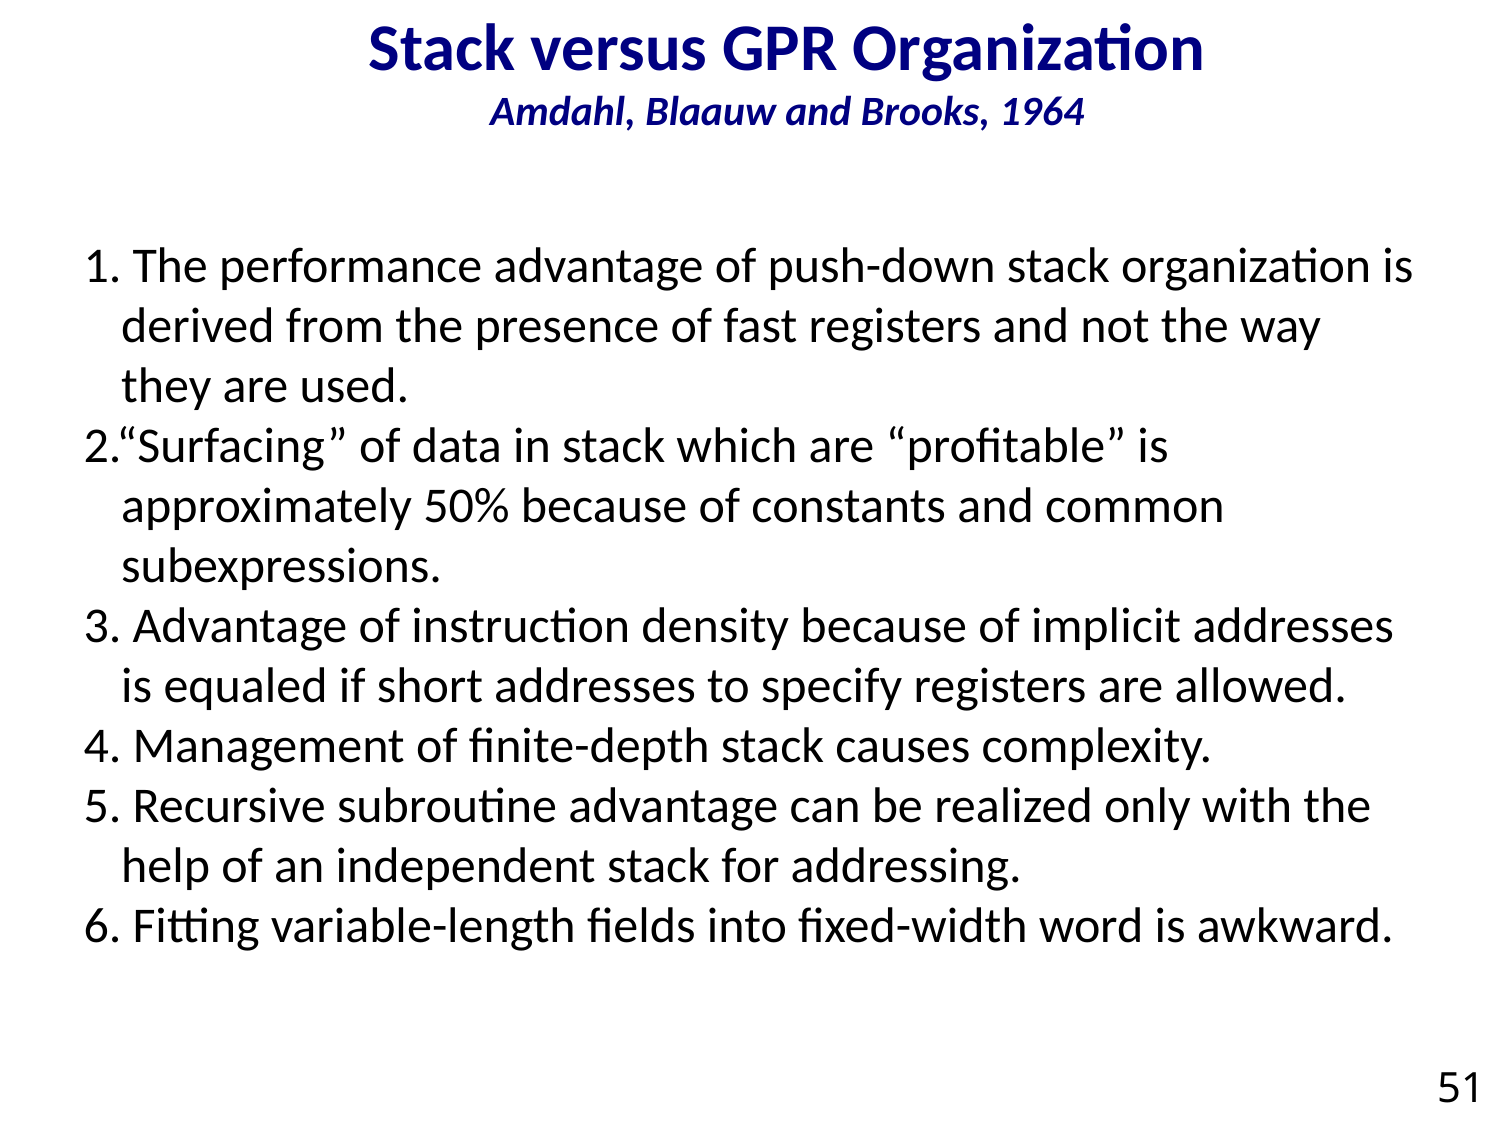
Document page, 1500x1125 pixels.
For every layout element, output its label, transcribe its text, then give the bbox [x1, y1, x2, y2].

slide_number 51 [1362, 1085, 1500, 1125]
title Stack versus GPR Organization Amdahl, Blaauw and Brooks, 1964 [199, 12, 1376, 126]
list 1. The performance advantage of push-down stack organization is derived from the presence of fast registers and not the way they are used. 2.“Surfacing” of data in stack which are “profitable” is approximately 50% because of constants and common subexpressions. 3. Advantage of instruction density because of implicit addresses is equaled if short addresses to specify registers are allowed. 4. Management of finite-depth stack causes complexity. 5. Recursive subroutine advantage can be realized only with the help of an independent stack for addressing. 6. Fitting variable-length fields into fixed-width word is awkward. [68, 224, 1434, 985]
